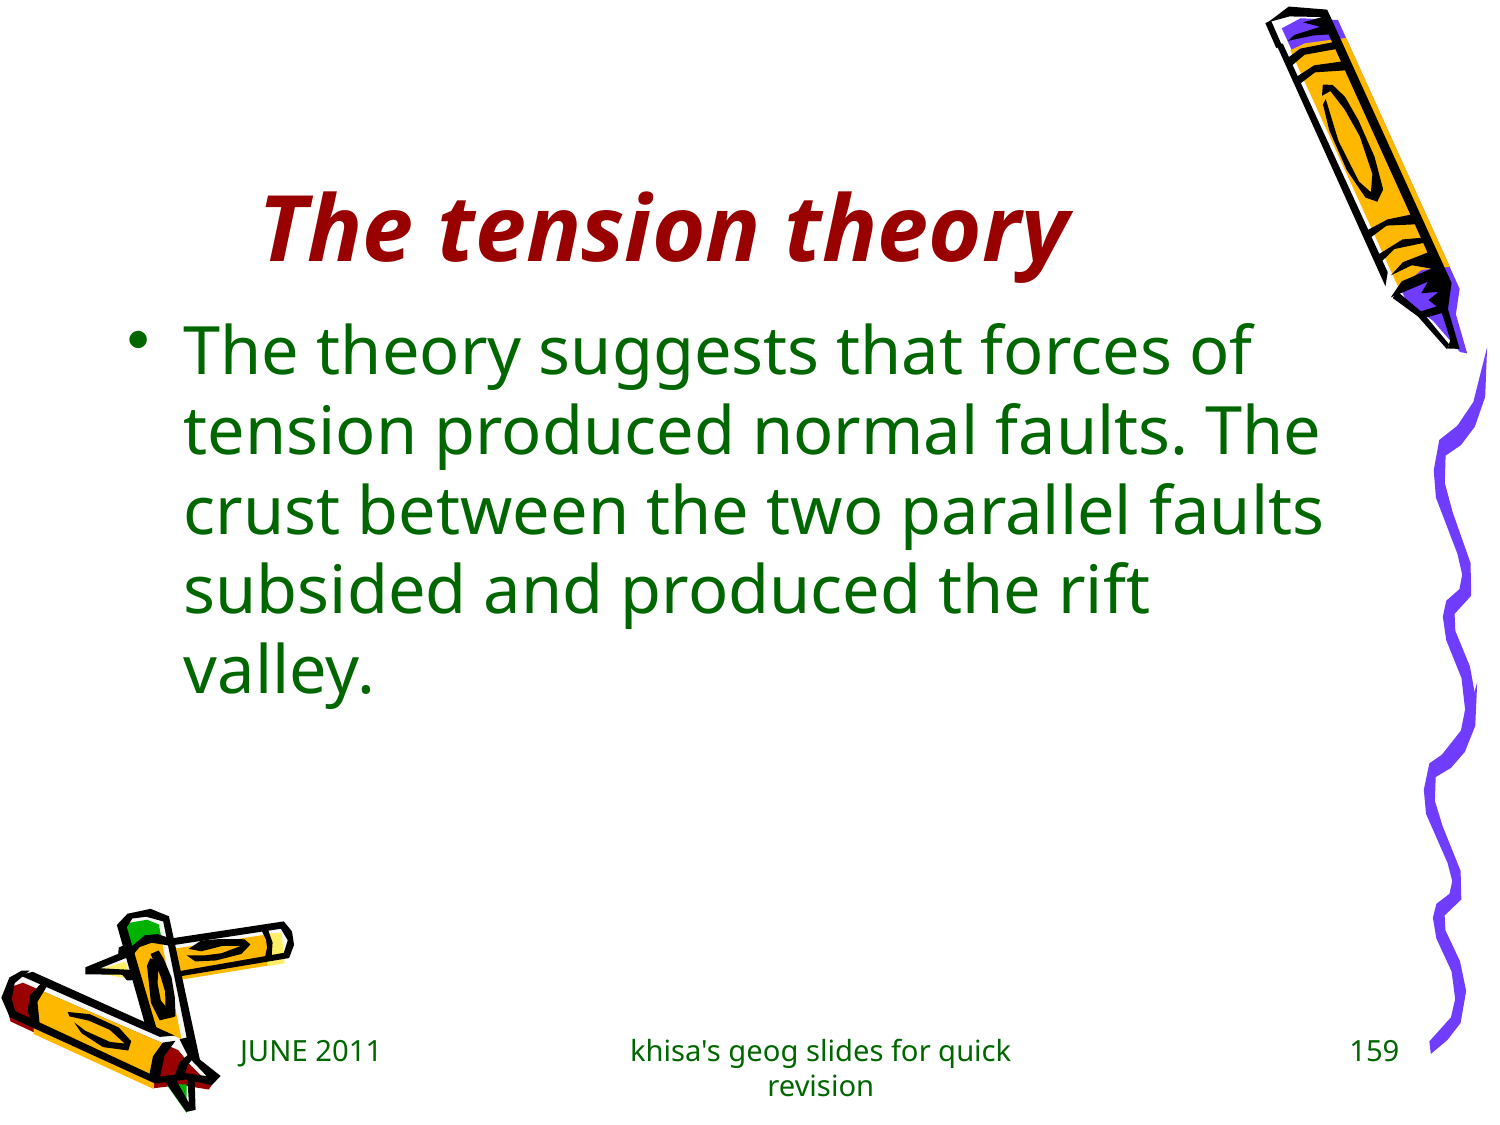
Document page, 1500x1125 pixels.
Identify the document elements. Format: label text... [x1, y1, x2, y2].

footer khisa's geog slides for quick revision [583, 1024, 1059, 1101]
title The tension theory [112, 24, 1240, 288]
list The theory suggests that forces of tension produced normal faults. The crust between the two parallel faults subsided and produced the rift valley. [112, 299, 1375, 900]
slide_number 159 [1101, 1024, 1415, 1101]
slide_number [224, 1024, 538, 1101]
